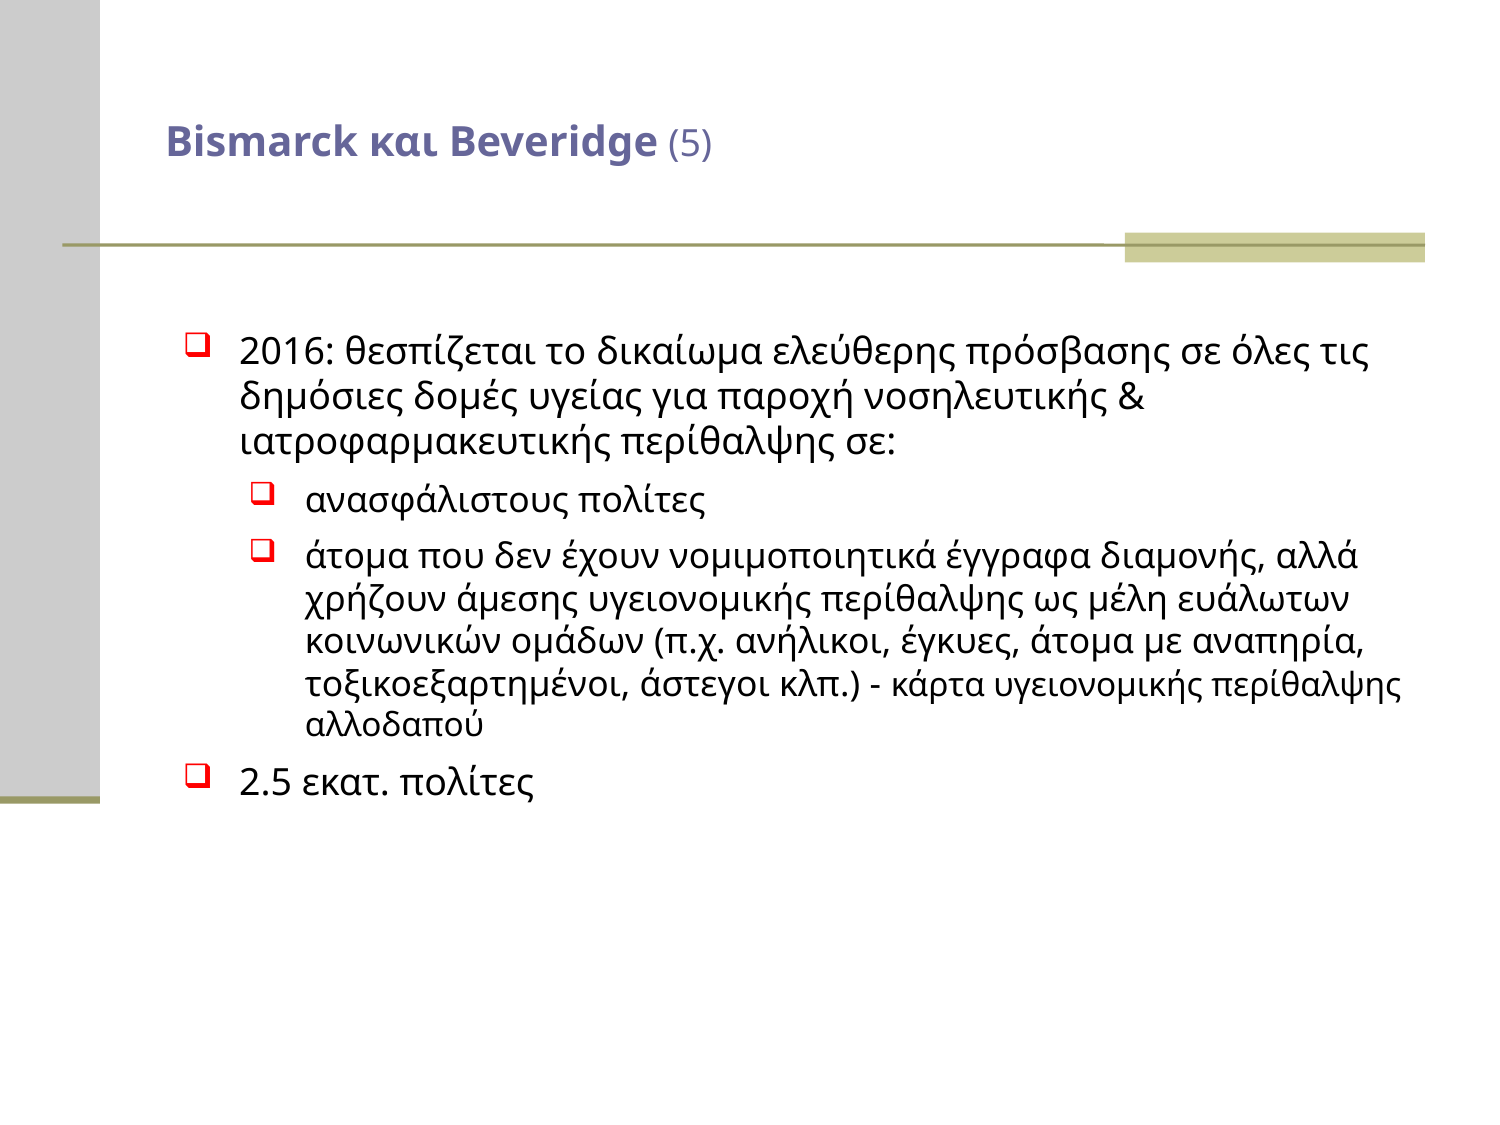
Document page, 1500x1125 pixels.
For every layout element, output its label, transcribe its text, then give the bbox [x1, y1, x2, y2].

title Bismarck και Beveridge (5) [150, 45, 1425, 234]
list 2016: θεσπίζεται το δικαίωμα ελεύθερης πρόσβασης σε όλες τις δημόσιες δομές υγείας για παροχή νοσηλευτικής & ιατροφαρμακευτικής περίθαλψης σε: ανασφάλιστους πολίτες άτομα που δεν έχουν νομιμοποιητικά έγγραφα διαμονής, αλλά χρήζουν άμεσης υγειονομικής περίθαλψης ως μέλη ευάλωτων κοινωνικών ομάδων (π.χ. ανήλικοι, έγκυες, άτομα με αναπηρία, τοξικοεξαρτημένοι, άστεγοι κλπ.) - κάρτα υγειονομικής περίθαλψης αλλοδαπού 2.5 εκατ. πολίτες [92, 267, 1471, 1047]
